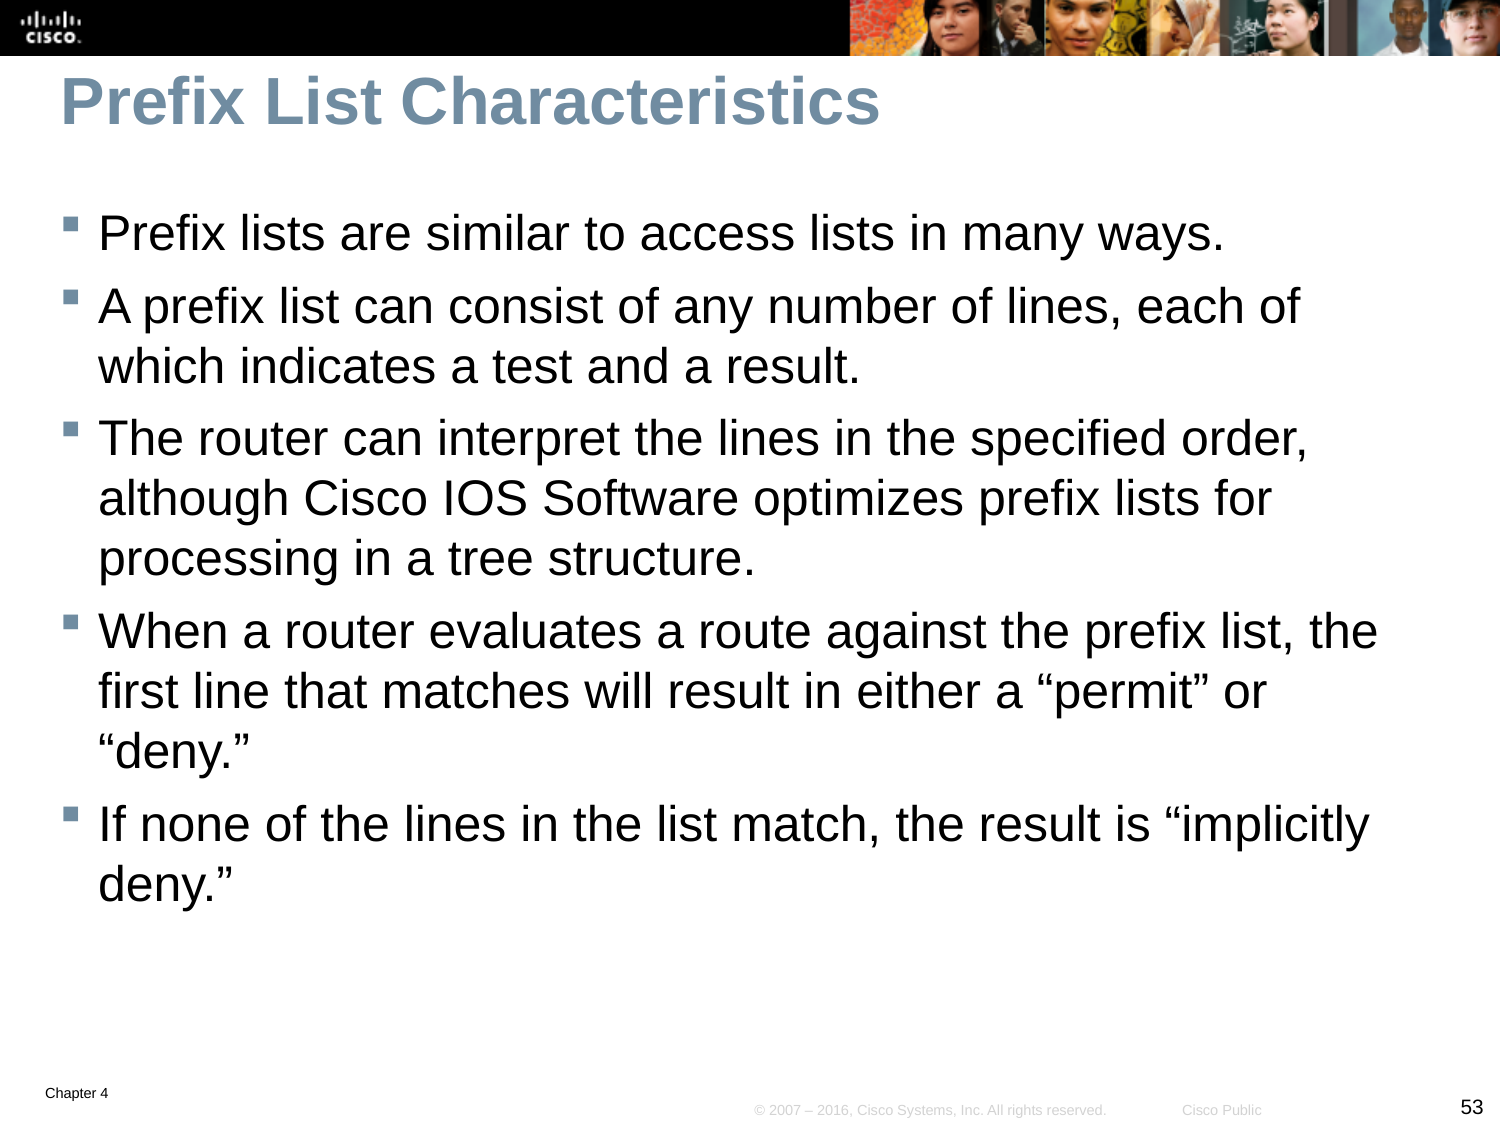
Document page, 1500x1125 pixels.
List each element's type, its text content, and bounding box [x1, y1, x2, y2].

title Prefix List Characteristics [45, 59, 1444, 182]
picture [0, 0, 1500, 56]
list Prefix lists are similar to access lists in many ways. A prefix list can consist of any number of lines, each of which indicates a test and a result. The router can interpret the lines in the specified order, although Cisco IOS Software optimizes prefix lists for processing in a tree structure. When a router evaluates a route against the prefix list, the first line that matches will result in either a “permit” or “deny.” If none of the lines in the list match, the result is “implicitly deny.” [45, 193, 1444, 1037]
